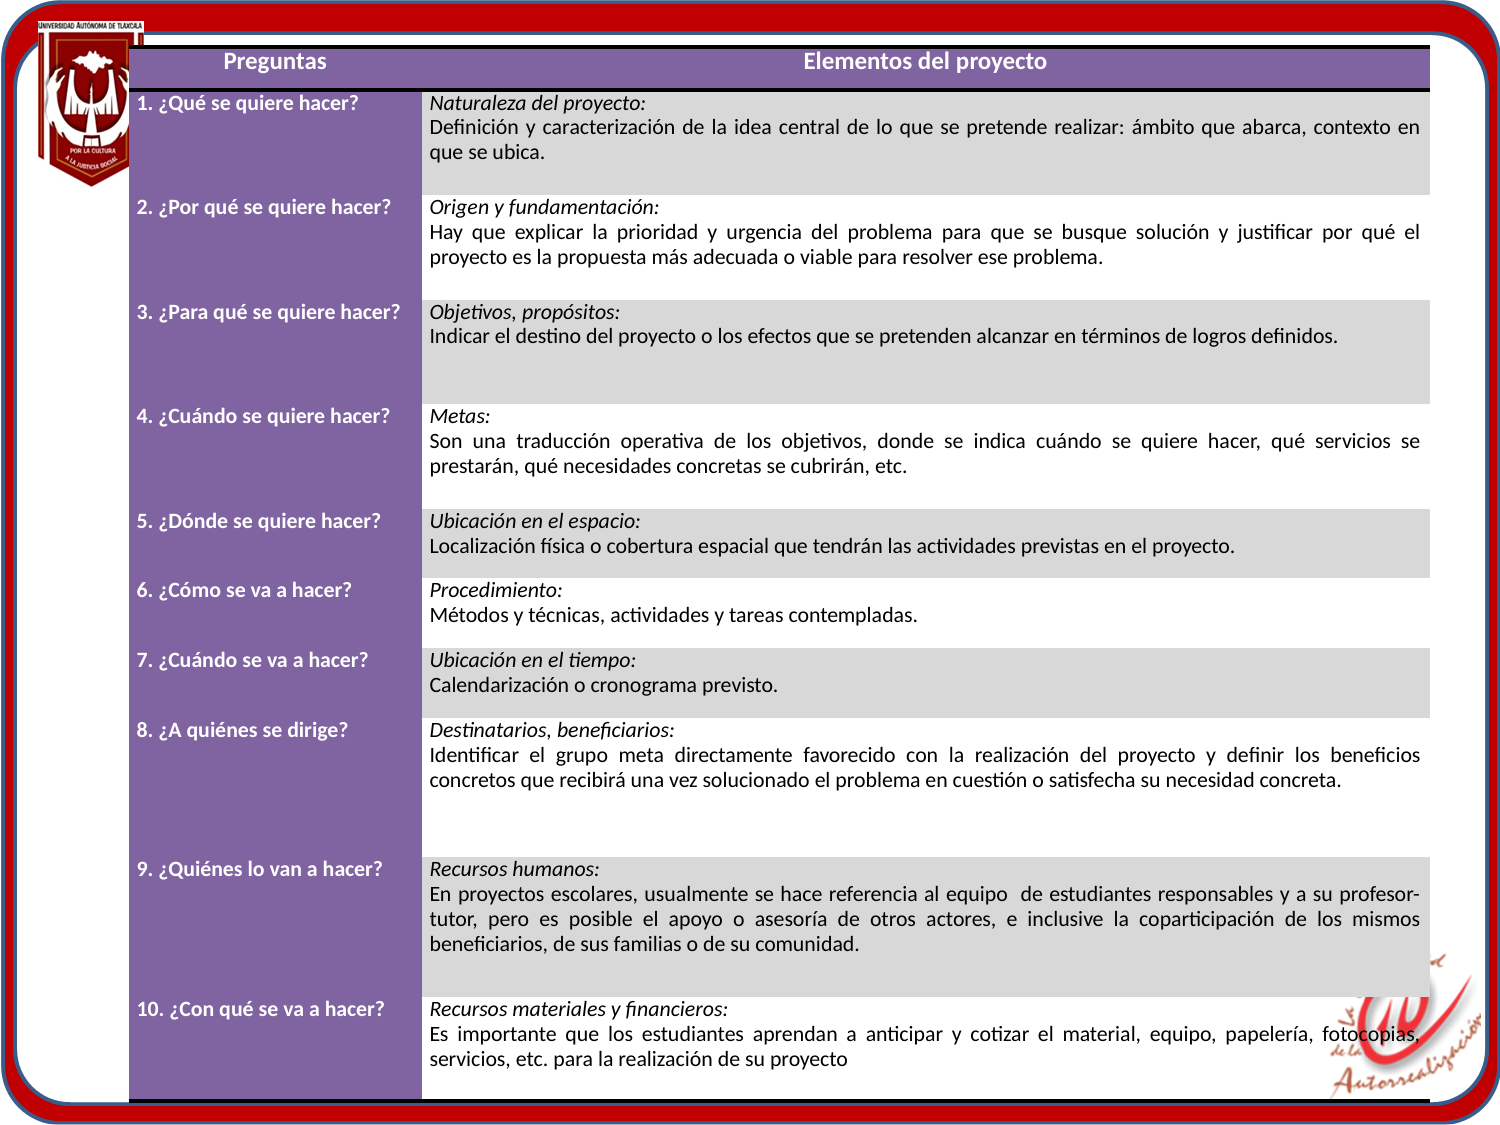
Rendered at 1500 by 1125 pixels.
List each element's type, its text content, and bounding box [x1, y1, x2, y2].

table_cell Recursos materiales y financieros: Es importante que los estudiantes aprendan a anticipar y cotizar el material, equipo, papelería, fotocopias, servicios, etc. para la realización de su proyecto [422, 997, 1430, 1099]
table_cell Objetivos, propósitos: Indicar el destino del proyecto o los efectos que se pretenden alcanzar en términos de logros definidos. [422, 300, 1430, 404]
table_cell Ubicación en el tiempo: Calendarización o cronograma previsto. [422, 648, 1430, 718]
table_header Elementos del proyecto [422, 49, 1430, 88]
table_cell 7. ¿Cuándo se va a hacer? [129, 648, 422, 718]
table_cell 6. ¿Cómo se va a hacer? [129, 578, 422, 648]
table_cell Naturaleza del proyecto: Definición y caracterización de la idea central de lo que se pretende realizar: ámbito que abarca, contexto en que se ubica. [422, 92, 1430, 195]
table_cell 4. ¿Cuándo se quiere hacer? [129, 404, 422, 509]
table_cell 5. ¿Dónde se quiere hacer? [129, 509, 422, 578]
table_cell Recursos humanos: En proyectos escolares, usualmente se hace referencia al equipo de estudiantes responsables y a su profesor-tutor, pero es posible el apoyo o asesoría de otros actores, e inclusive la coparticipación de los mismos beneficiarios, de sus familias o de su comunidad. [422, 857, 1430, 997]
table_cell 3. ¿Para qué se quiere hacer? [129, 300, 422, 404]
table_cell 9. ¿Quiénes lo van a hacer? [129, 857, 422, 997]
table_cell Metas: Son una traducción operativa de los objetivos, donde se indica cuándo se quiere hacer, qué servicios se prestarán, qué necesidades concretas se cubrirán, etc. [422, 404, 1430, 509]
table_cell Origen y fundamentación: Hay que explicar la prioridad y urgencia del problema para que se busque solución y justificar por qué el proyecto es la propuesta más adecuada o viable para resolver ese problema. [422, 195, 1430, 300]
table_cell Ubicación en el espacio: Localización física o cobertura espacial que tendrán las actividades previstas en el proyecto. [422, 509, 1430, 578]
table_cell 10. ¿Con qué se va a hacer? [129, 997, 422, 1099]
table_header Preguntas [129, 49, 422, 88]
table_cell 8. ¿A quiénes se dirige? [129, 718, 422, 857]
picture [0, 0, 1500, 1125]
table_cell Procedimiento: Métodos y técnicas, actividades y tareas contempladas. [422, 578, 1430, 648]
table_cell 2. ¿Por qué se quiere hacer? [129, 195, 422, 300]
table_cell Destinatarios, beneficiarios: Identificar el grupo meta directamente favorecido con la realización del proyecto y definir los beneficios concretos que recibirá una vez solucionado el problema en cuestión o satisfecha su necesidad concreta. [422, 718, 1430, 857]
table_cell 1. ¿Qué se quiere hacer? [129, 92, 422, 195]
